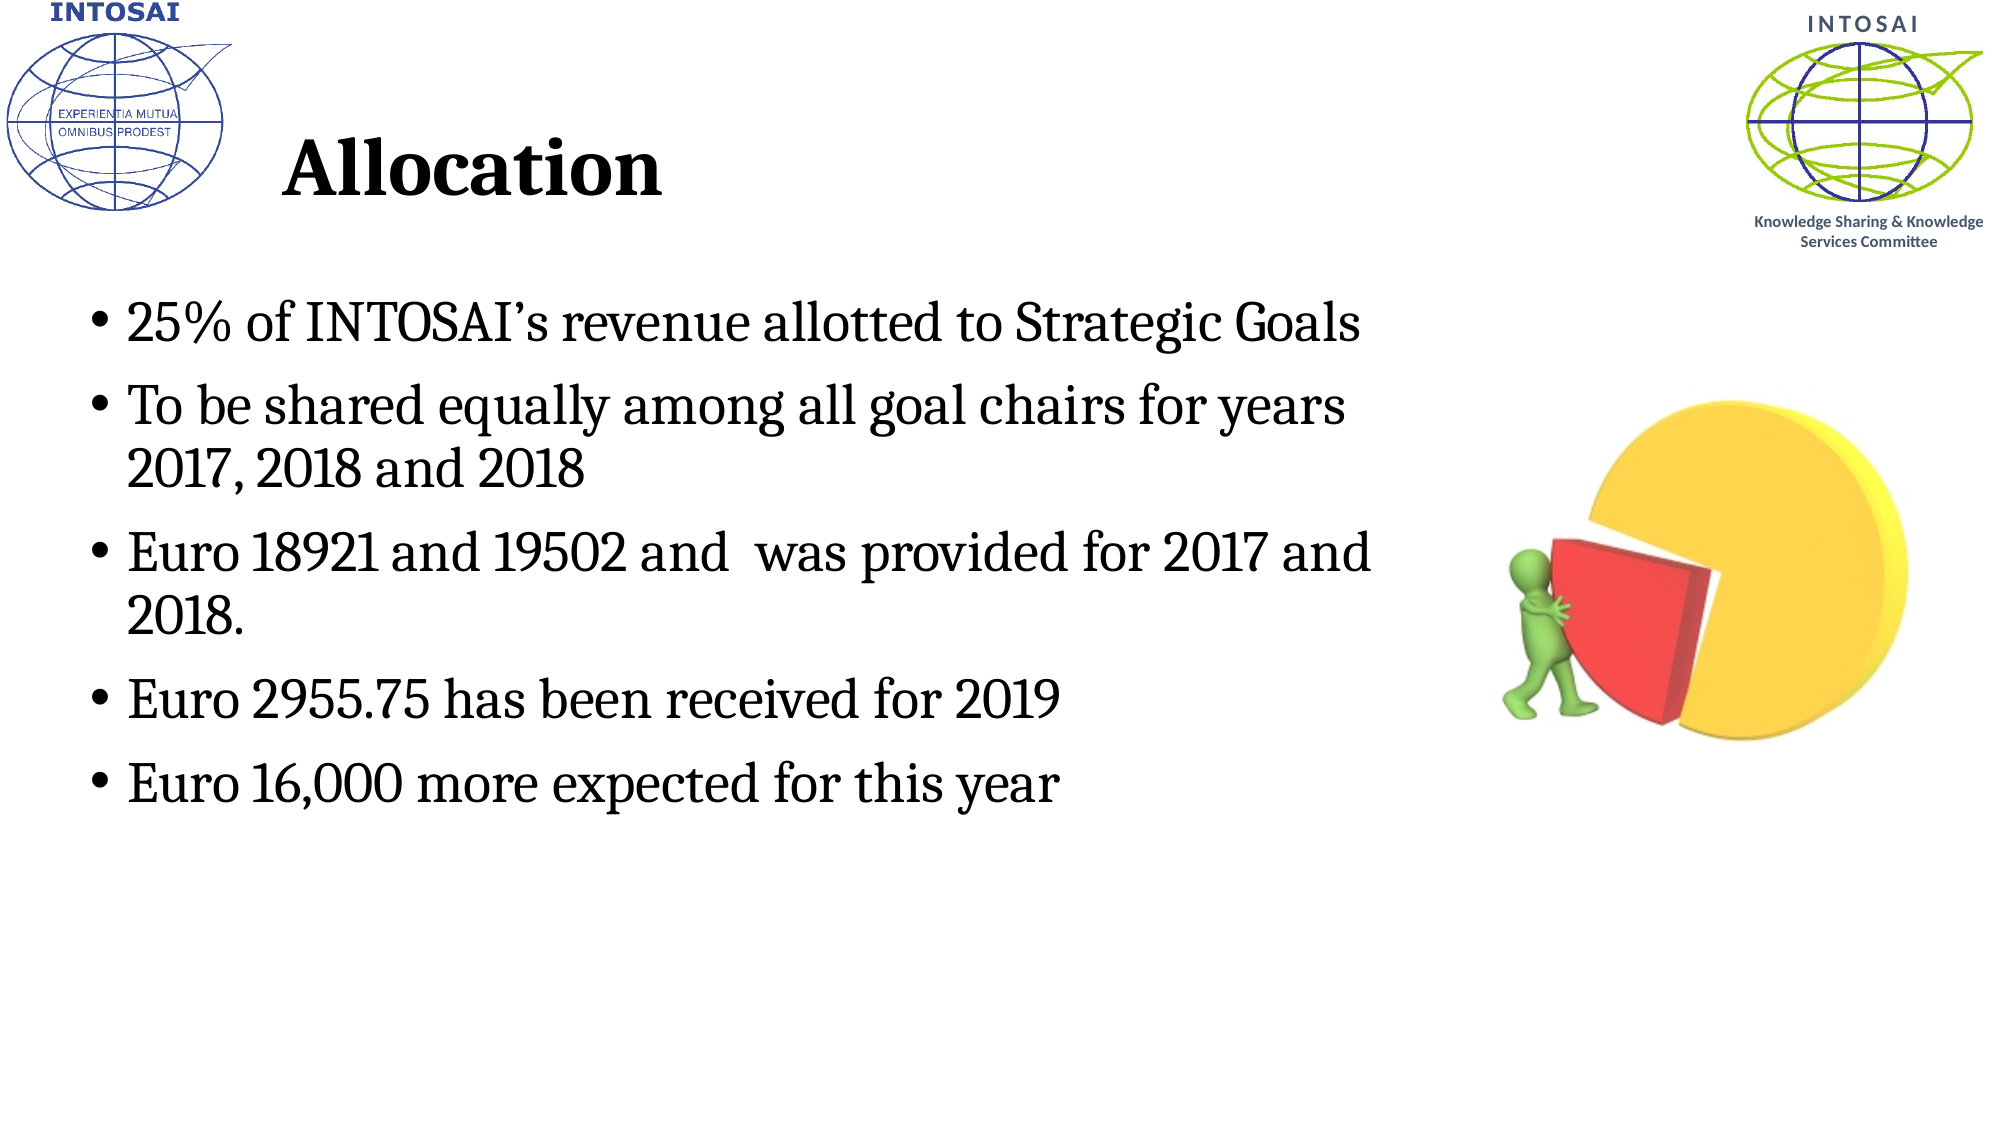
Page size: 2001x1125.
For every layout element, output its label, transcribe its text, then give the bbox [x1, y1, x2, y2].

picture [1746, 42, 1983, 202]
picture [1462, 363, 1932, 756]
title Allocation [267, 59, 1674, 278]
list 25% of INTOSAI’s revenue allotted to Strategic Goals To be shared equally among all goal chairs for years 2017, 2018 and 2018 Euro 18921 and 19502 and was provided for 2017 and 2018. Euro 2955.75 has been received for 2019 Euro 16,000 more expected for this year [74, 283, 1417, 1004]
picture [6, 0, 232, 211]
